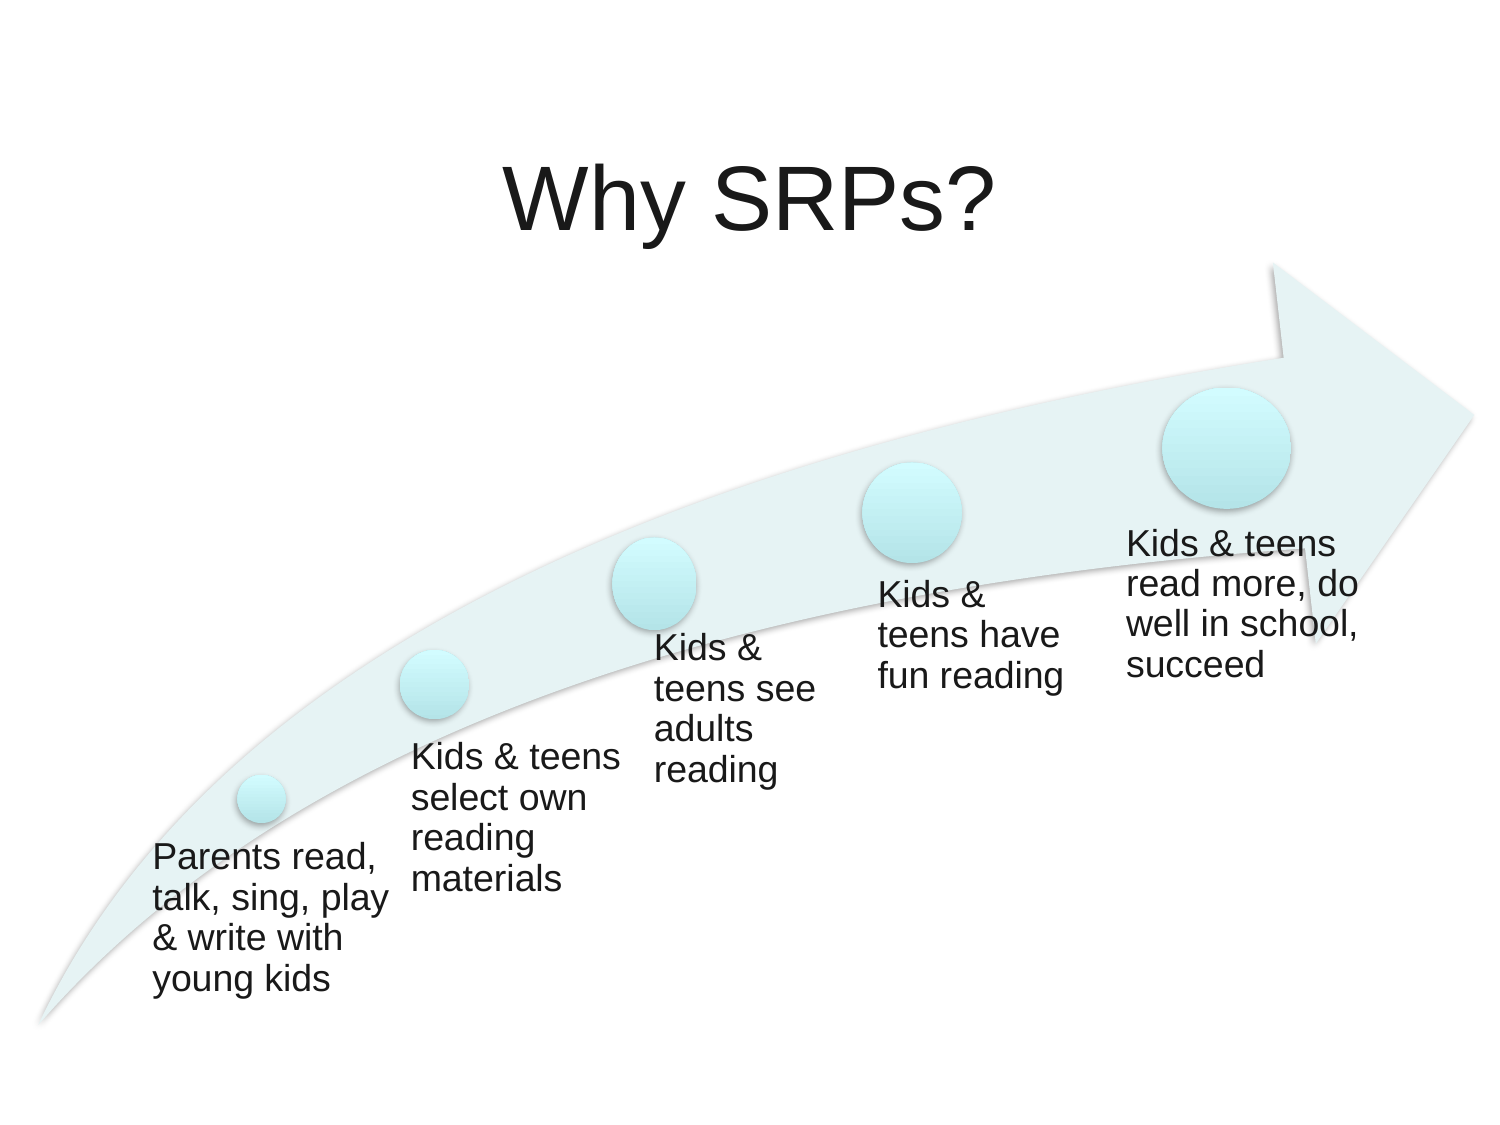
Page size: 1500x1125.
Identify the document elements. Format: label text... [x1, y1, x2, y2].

title Why SRPs? [112, 99, 1388, 260]
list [49, 262, 1463, 1026]
